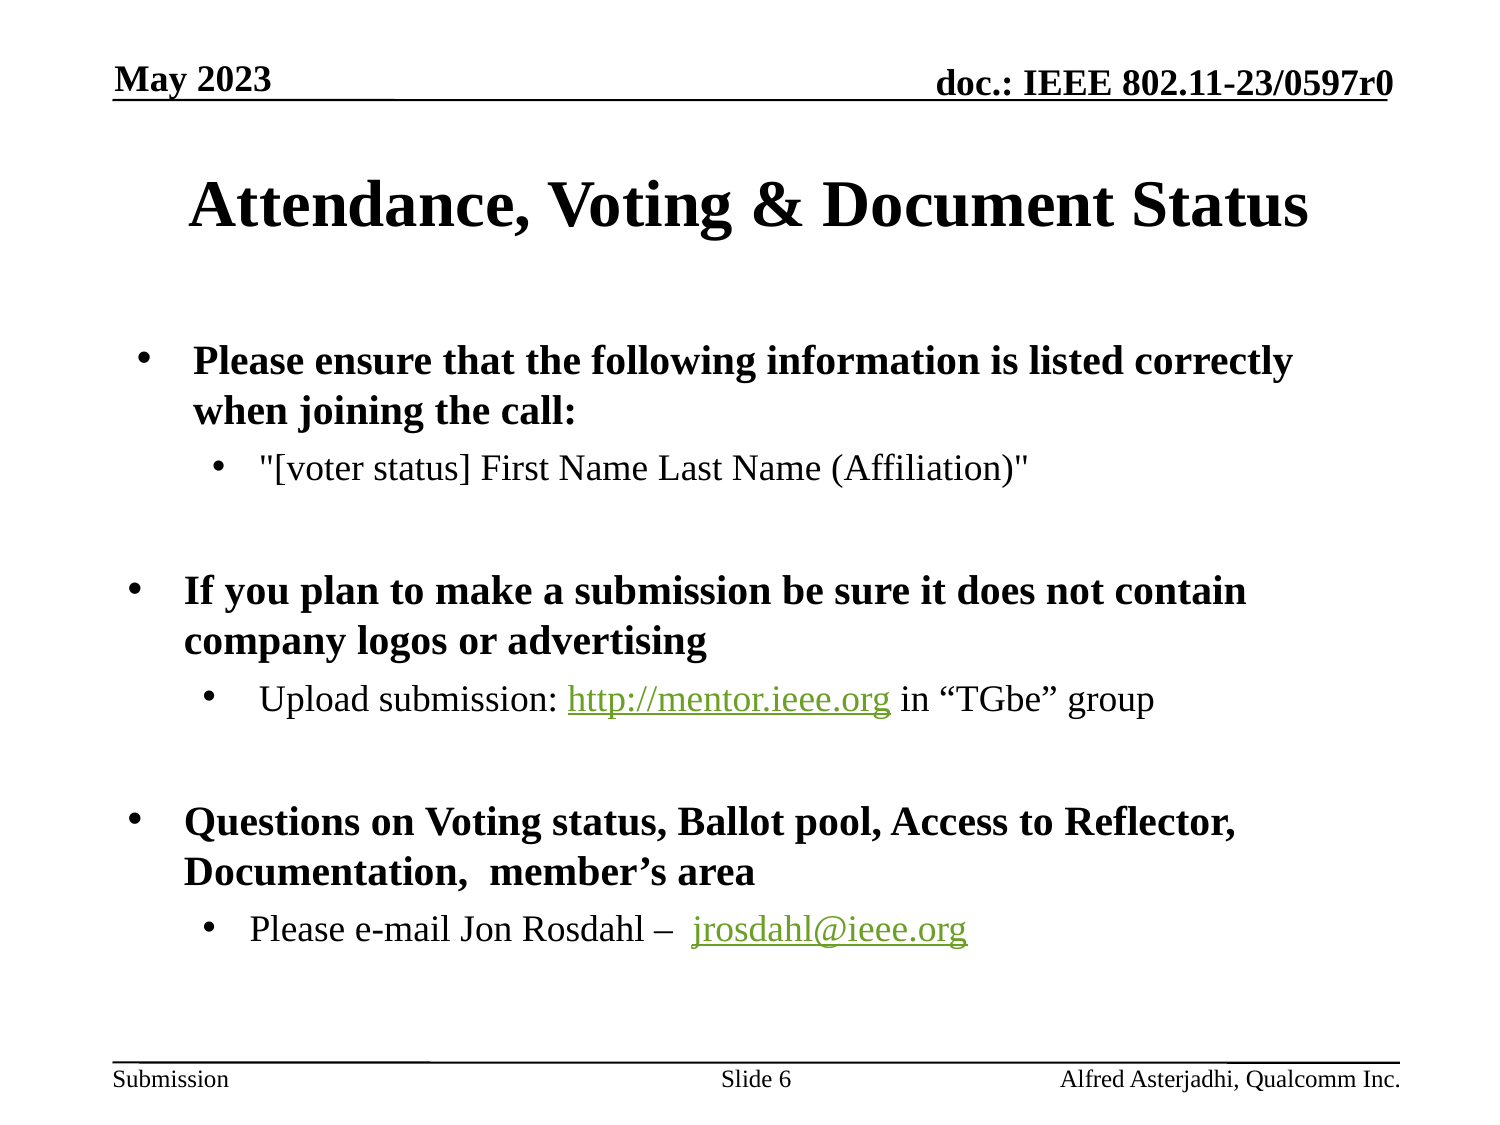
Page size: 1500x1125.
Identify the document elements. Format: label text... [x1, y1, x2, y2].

slide_number Slide 6 [712, 1061, 800, 1123]
footer Alfred Asterjadhi, Qualcomm Inc. [878, 1061, 1402, 1093]
title Attendance, Voting & Document Status [112, 112, 1388, 288]
list Please ensure that the following information is listed correctly when joining the call: "[voter status] First Name Last Name (Affiliation)" If you plan to make a submission be sure it does not contain company logos or advertising Upload submission: http://mentor.ieee.org in “TGbe” group Questions on Voting status, Ballot pool, Access to Reflector, Documentation, member’s area Please e-mail Jon Rosdahl – jrosdahl@ieee.org [112, 324, 1388, 1038]
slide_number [114, 54, 423, 100]
